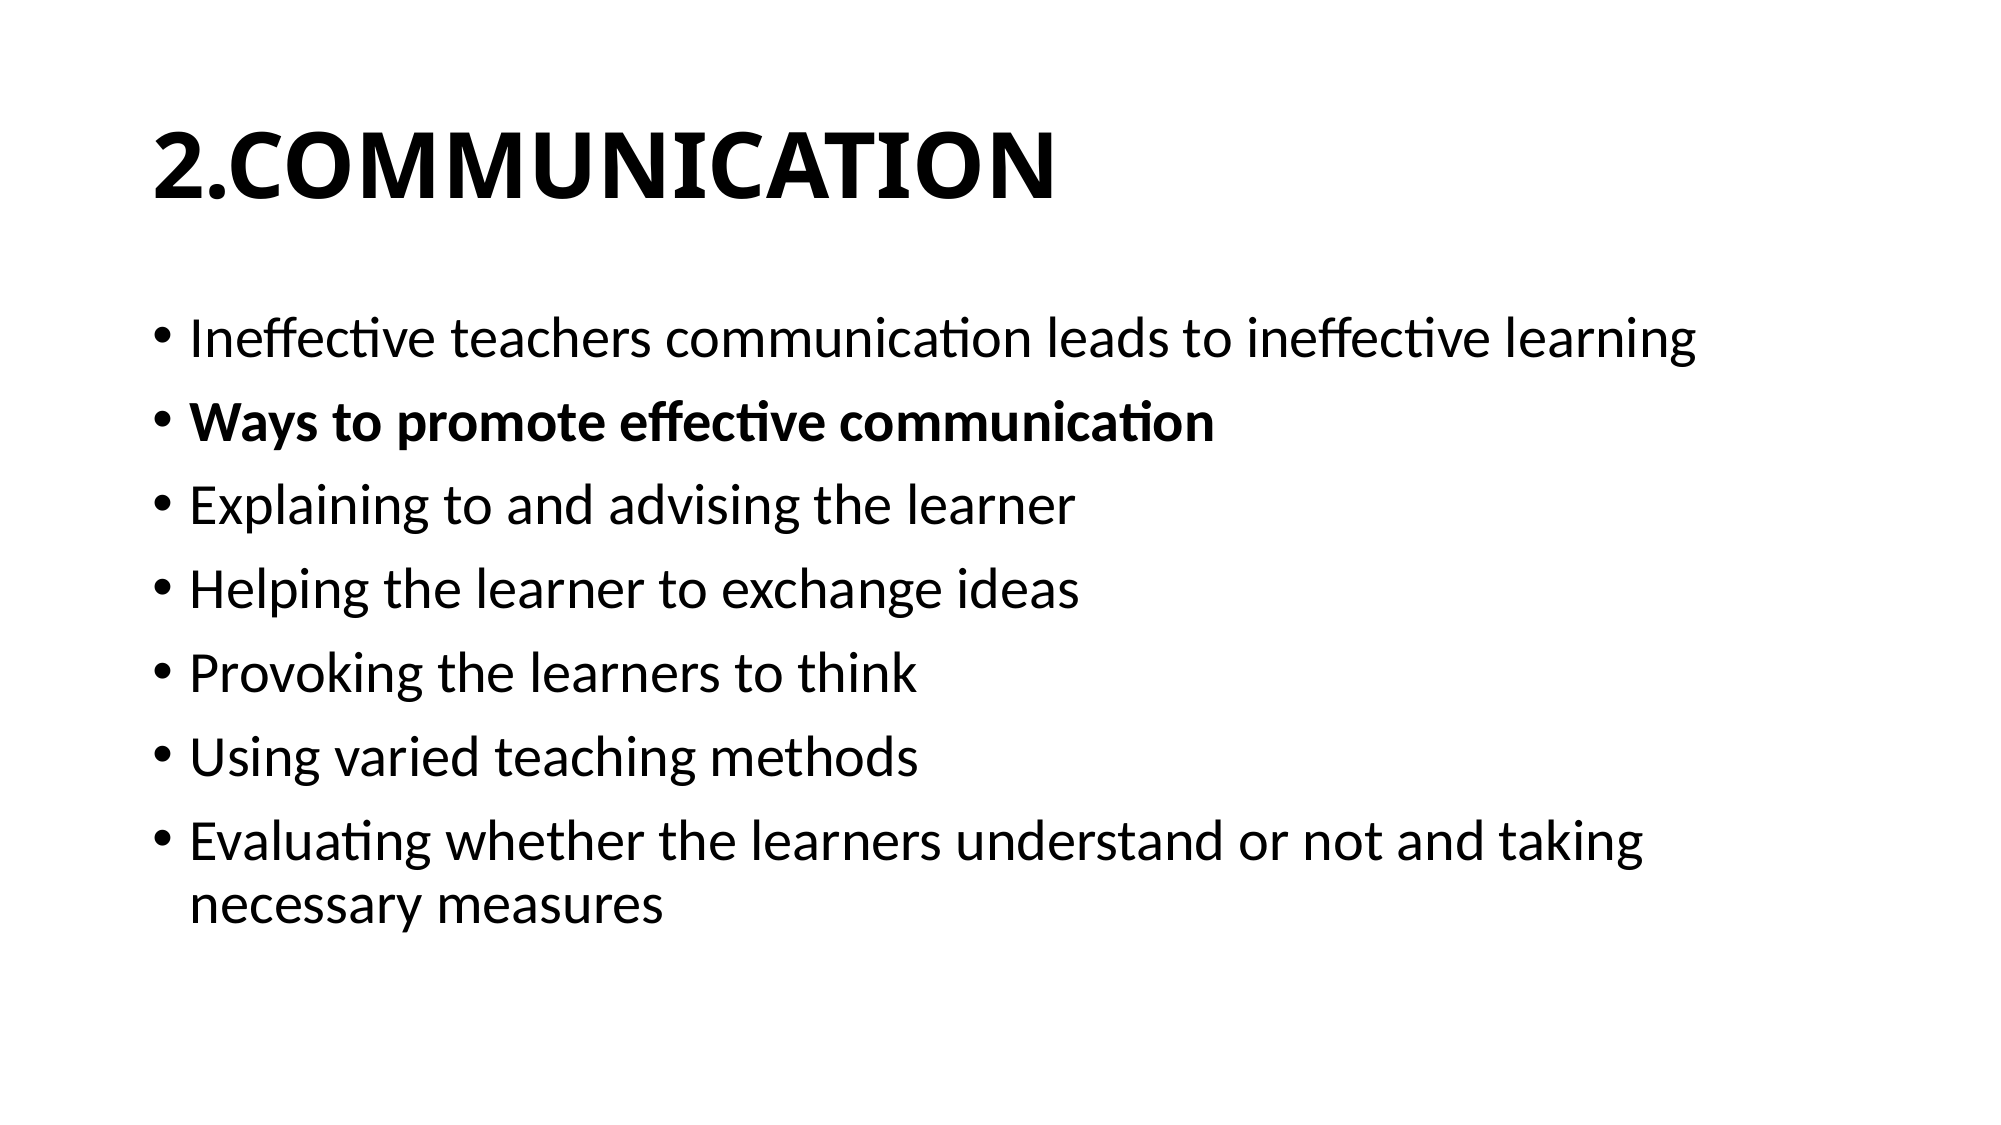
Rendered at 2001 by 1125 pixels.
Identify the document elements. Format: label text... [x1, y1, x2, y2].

list Ineffective teachers communication leads to ineffective learning Ways to promote effective communication Explaining to and advising the learner Helping the learner to exchange ideas Provoking the learners to think Using varied teaching methods Evaluating whether the learners understand or not and taking necessary measures [137, 299, 1863, 1014]
title 2.COMMUNICATION [137, 59, 1863, 278]
